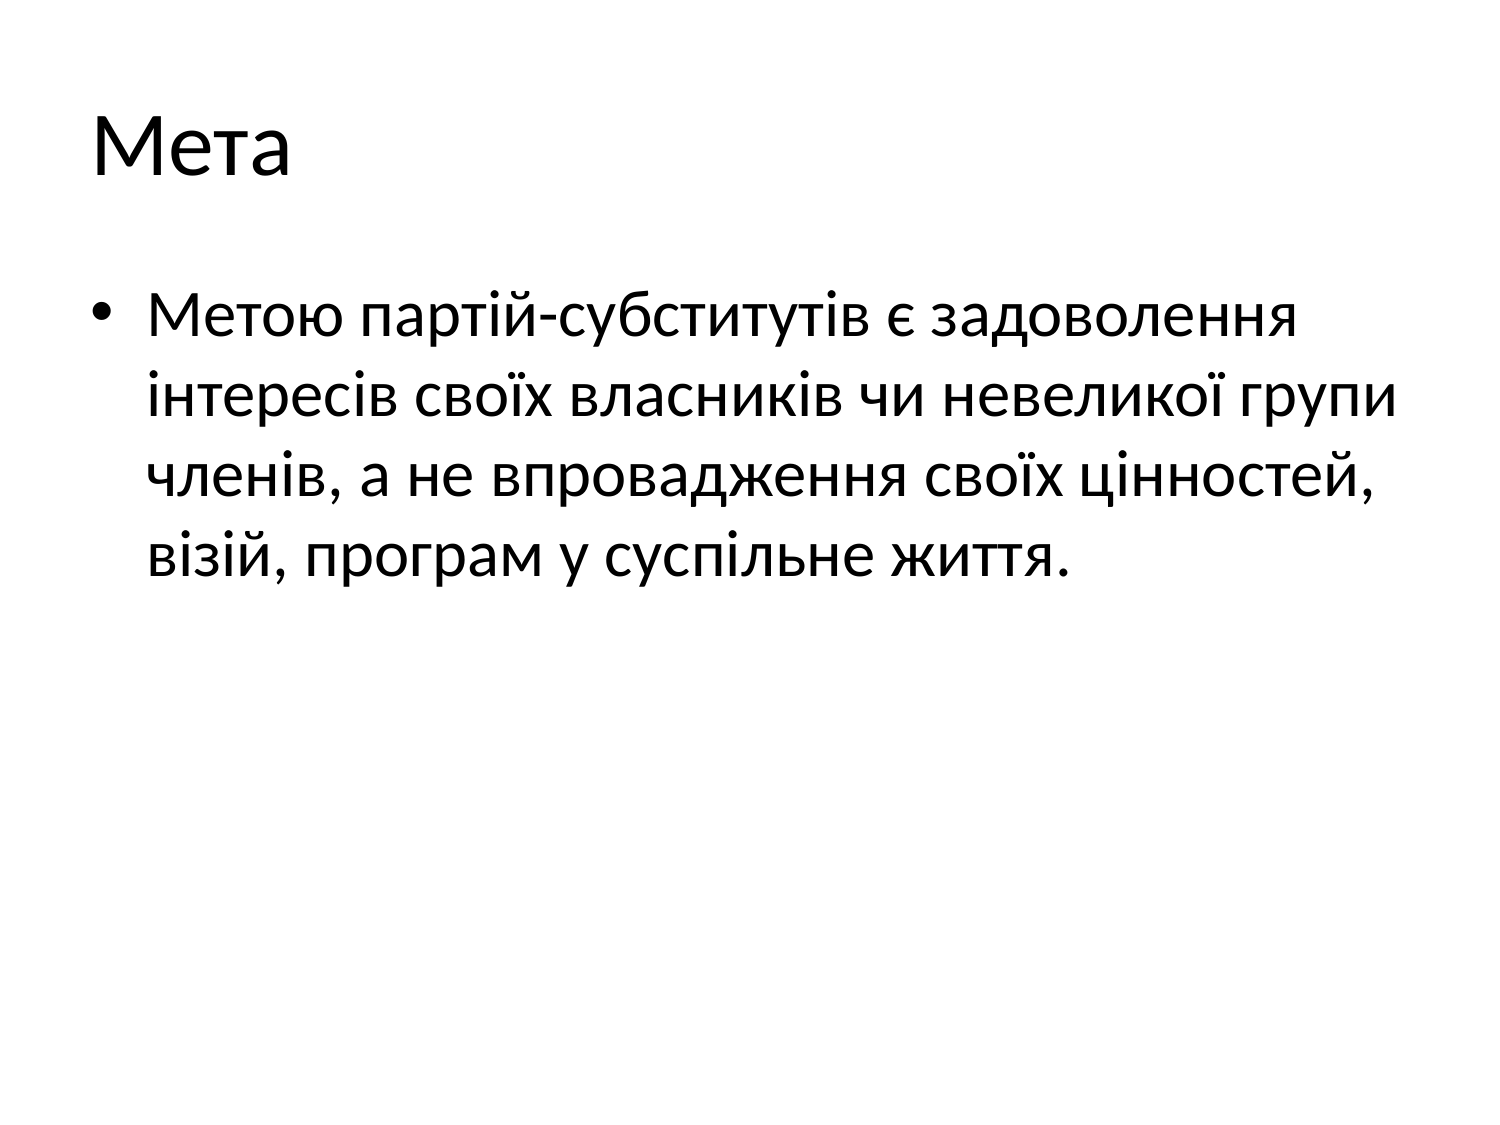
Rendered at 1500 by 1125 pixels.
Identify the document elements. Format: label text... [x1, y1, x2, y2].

title Мета [75, 45, 1425, 233]
list Метою партій-субститутів є задоволення інтересів своїх власників чи невеликої групи членів, а не впровадження своїх цінностей, візій, програм у суспільне життя. [75, 262, 1425, 1005]
